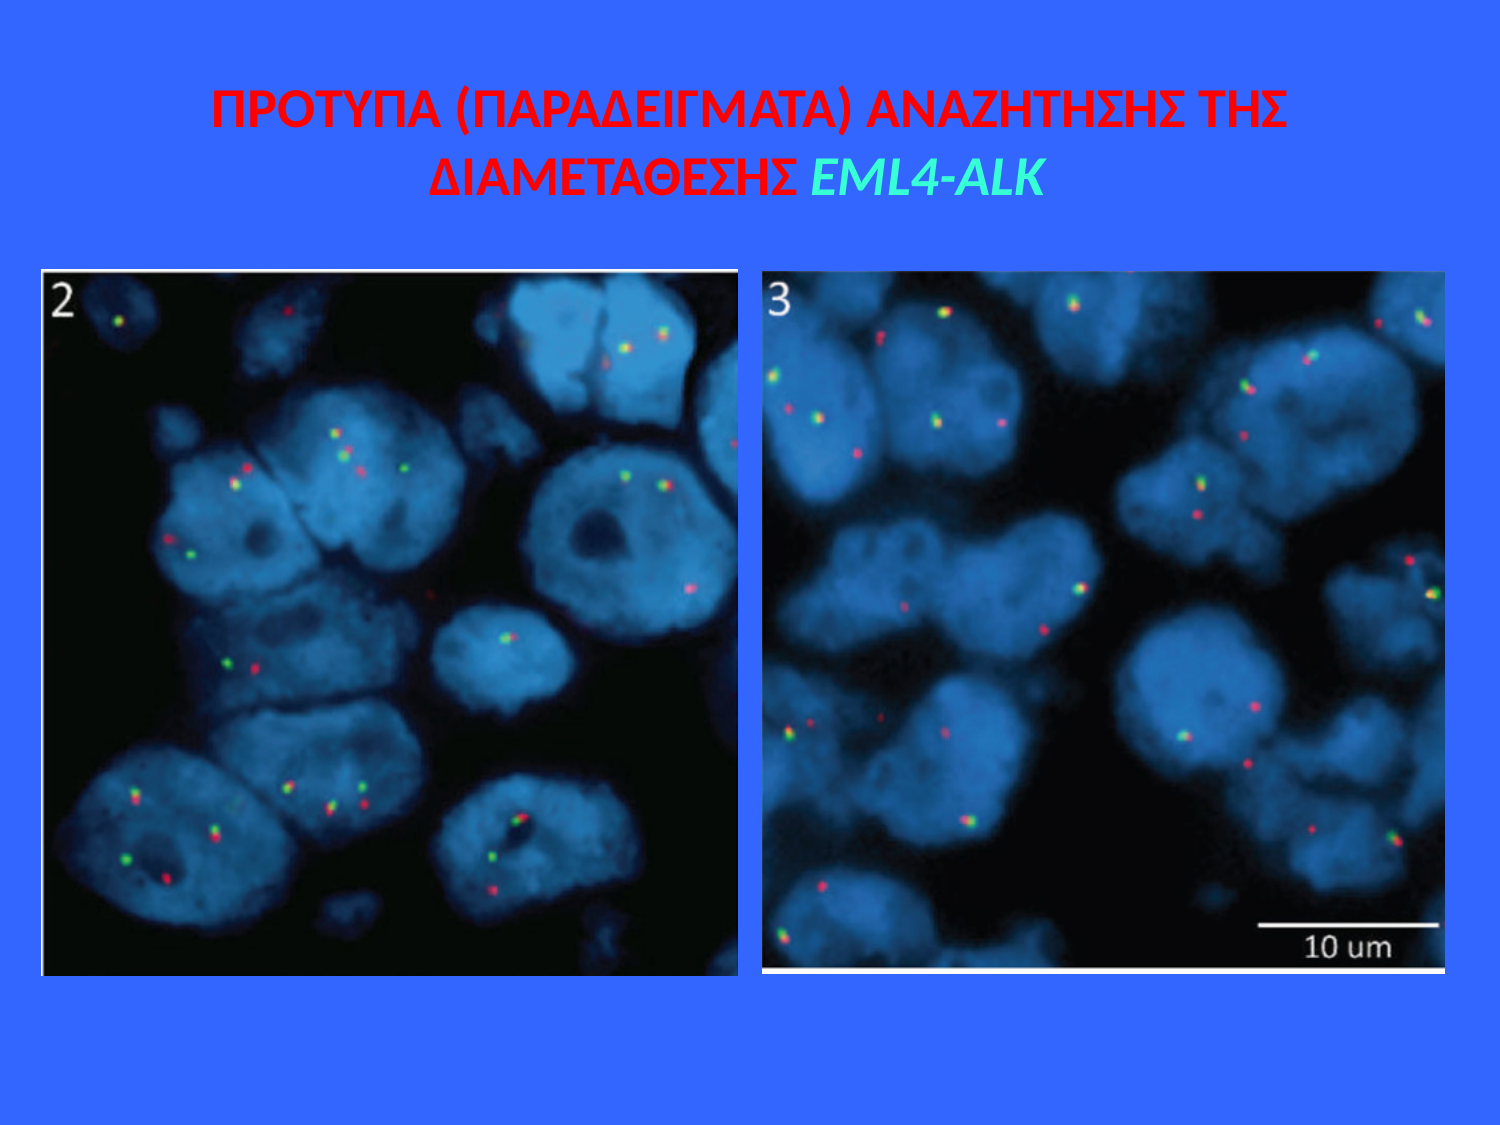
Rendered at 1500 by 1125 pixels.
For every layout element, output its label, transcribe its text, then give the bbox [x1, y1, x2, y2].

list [762, 240, 1445, 1006]
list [40, 232, 738, 1014]
title ΠΡOΤΥΠΑ (ΠΑΡΑΔΕΙΓΜΑΤΑ) ΑΝΑΖΗΤΗΣΗΣ ΤΗΣ ΔΙΑΜΕΤΑΘΕΣΗΣ EML4-ALK [75, 45, 1425, 233]
